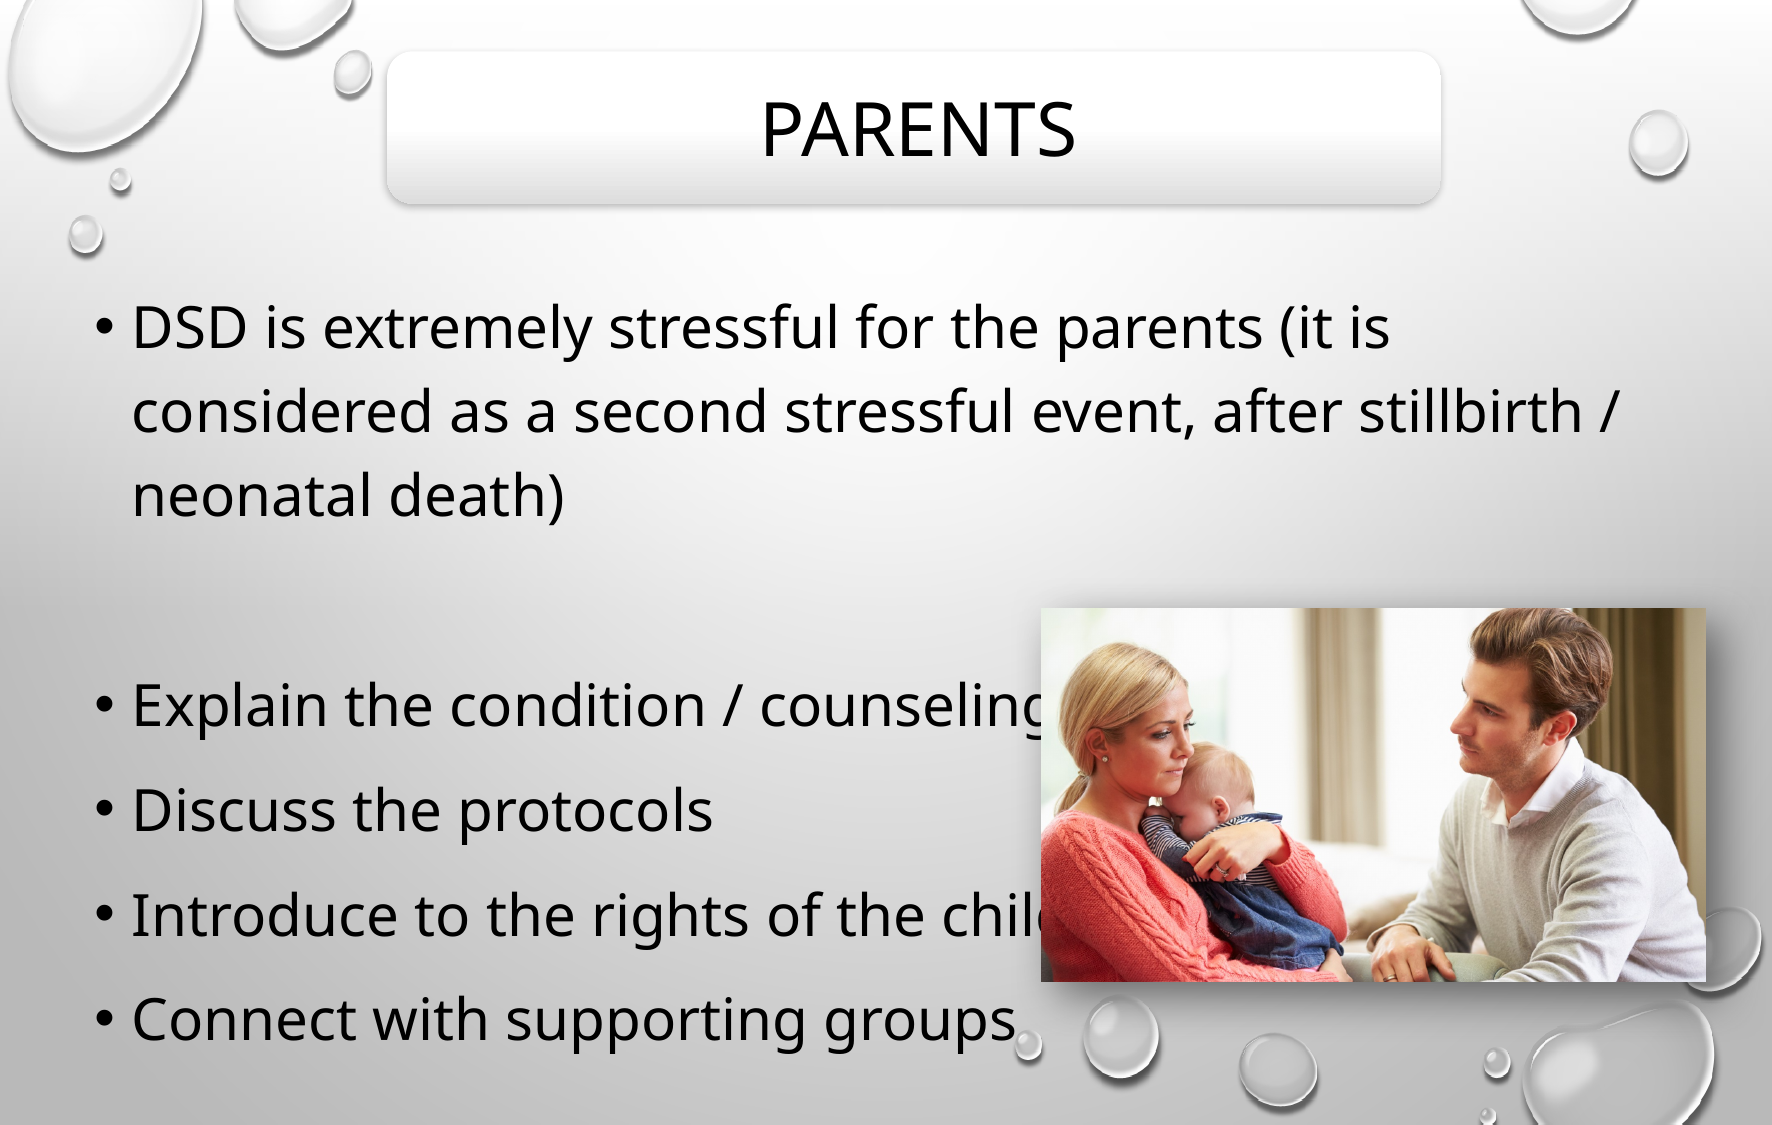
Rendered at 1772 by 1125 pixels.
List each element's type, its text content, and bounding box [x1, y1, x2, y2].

picture [0, 0, 1772, 1125]
title [132, 101, 1640, 241]
list DSD is extremely stressful for the parents (it is considered as a second stressful event, after stillbirth / neonatal death) Explain the condition / counseling Discuss the protocols Introduce to the rights of the child Connect with supporting groups [79, 268, 1693, 831]
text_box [386, 51, 1442, 204]
